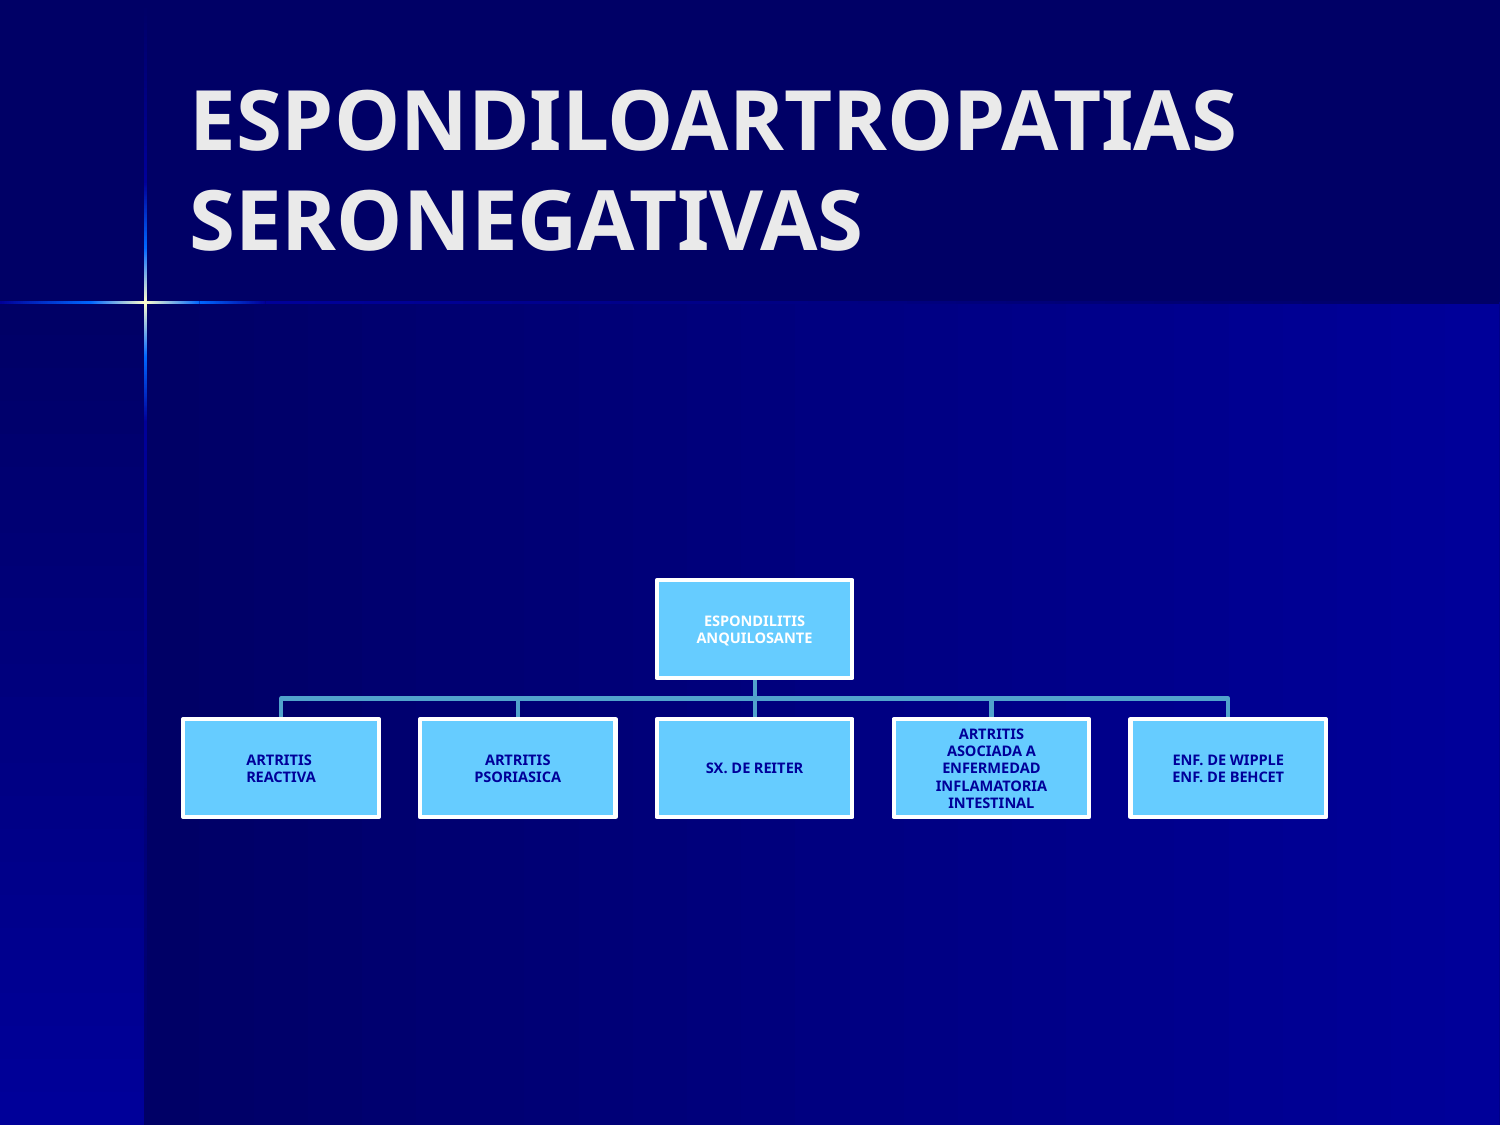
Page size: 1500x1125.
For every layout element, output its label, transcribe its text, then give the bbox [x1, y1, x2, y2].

title ESPONDILOARTROPATIAS SERONEGATIVAS [174, 49, 1413, 286]
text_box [182, 385, 1327, 1013]
